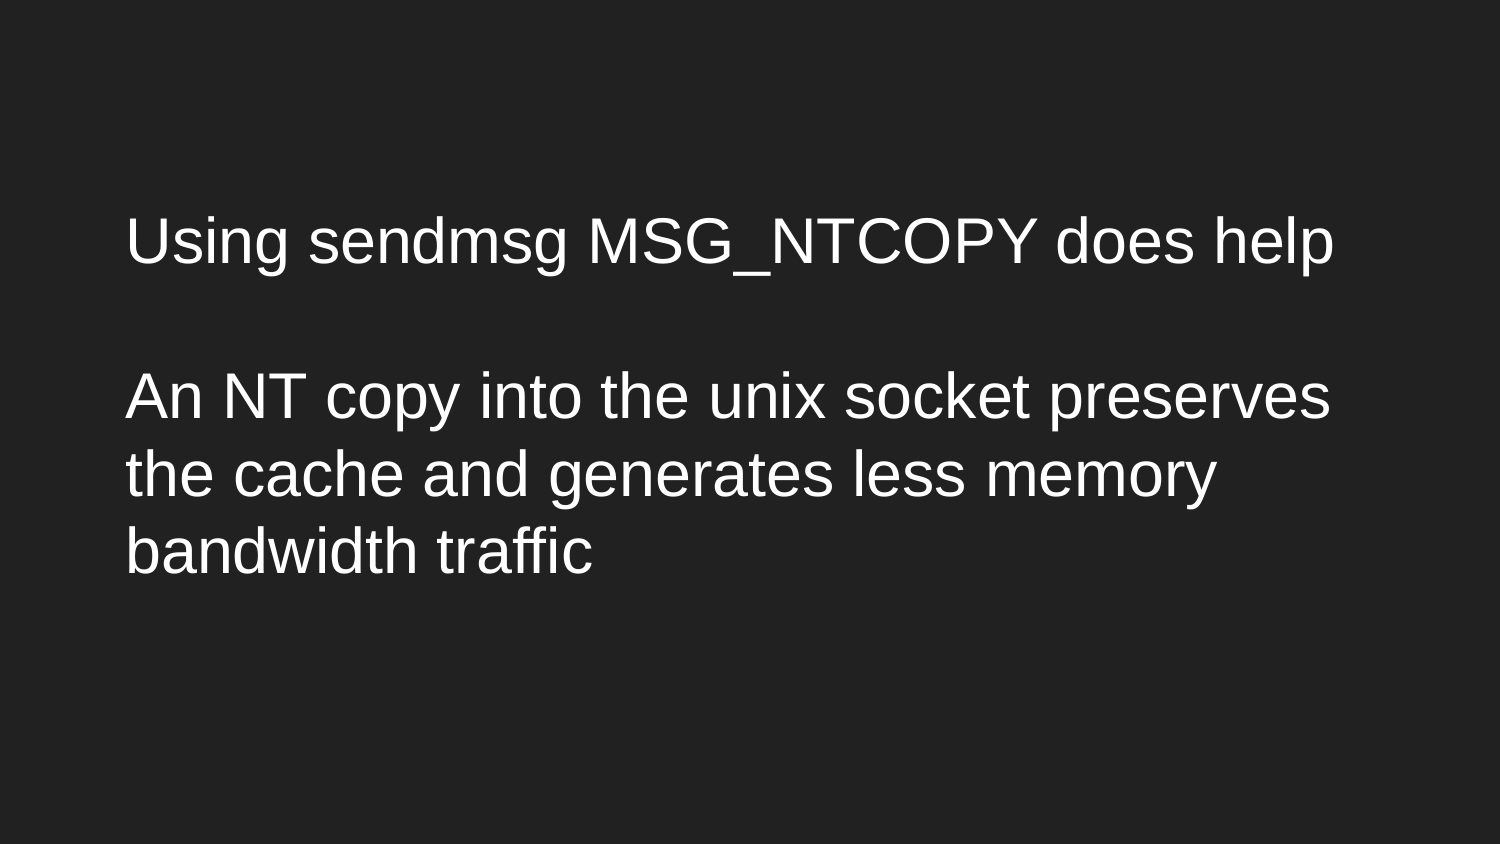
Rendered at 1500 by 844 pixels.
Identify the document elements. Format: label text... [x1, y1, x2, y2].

text_box Using sendmsg MSG_NTCOPY does help An NT copy into the unix socket preserves the cache and generates less memory bandwidth traffic [110, 184, 1390, 660]
